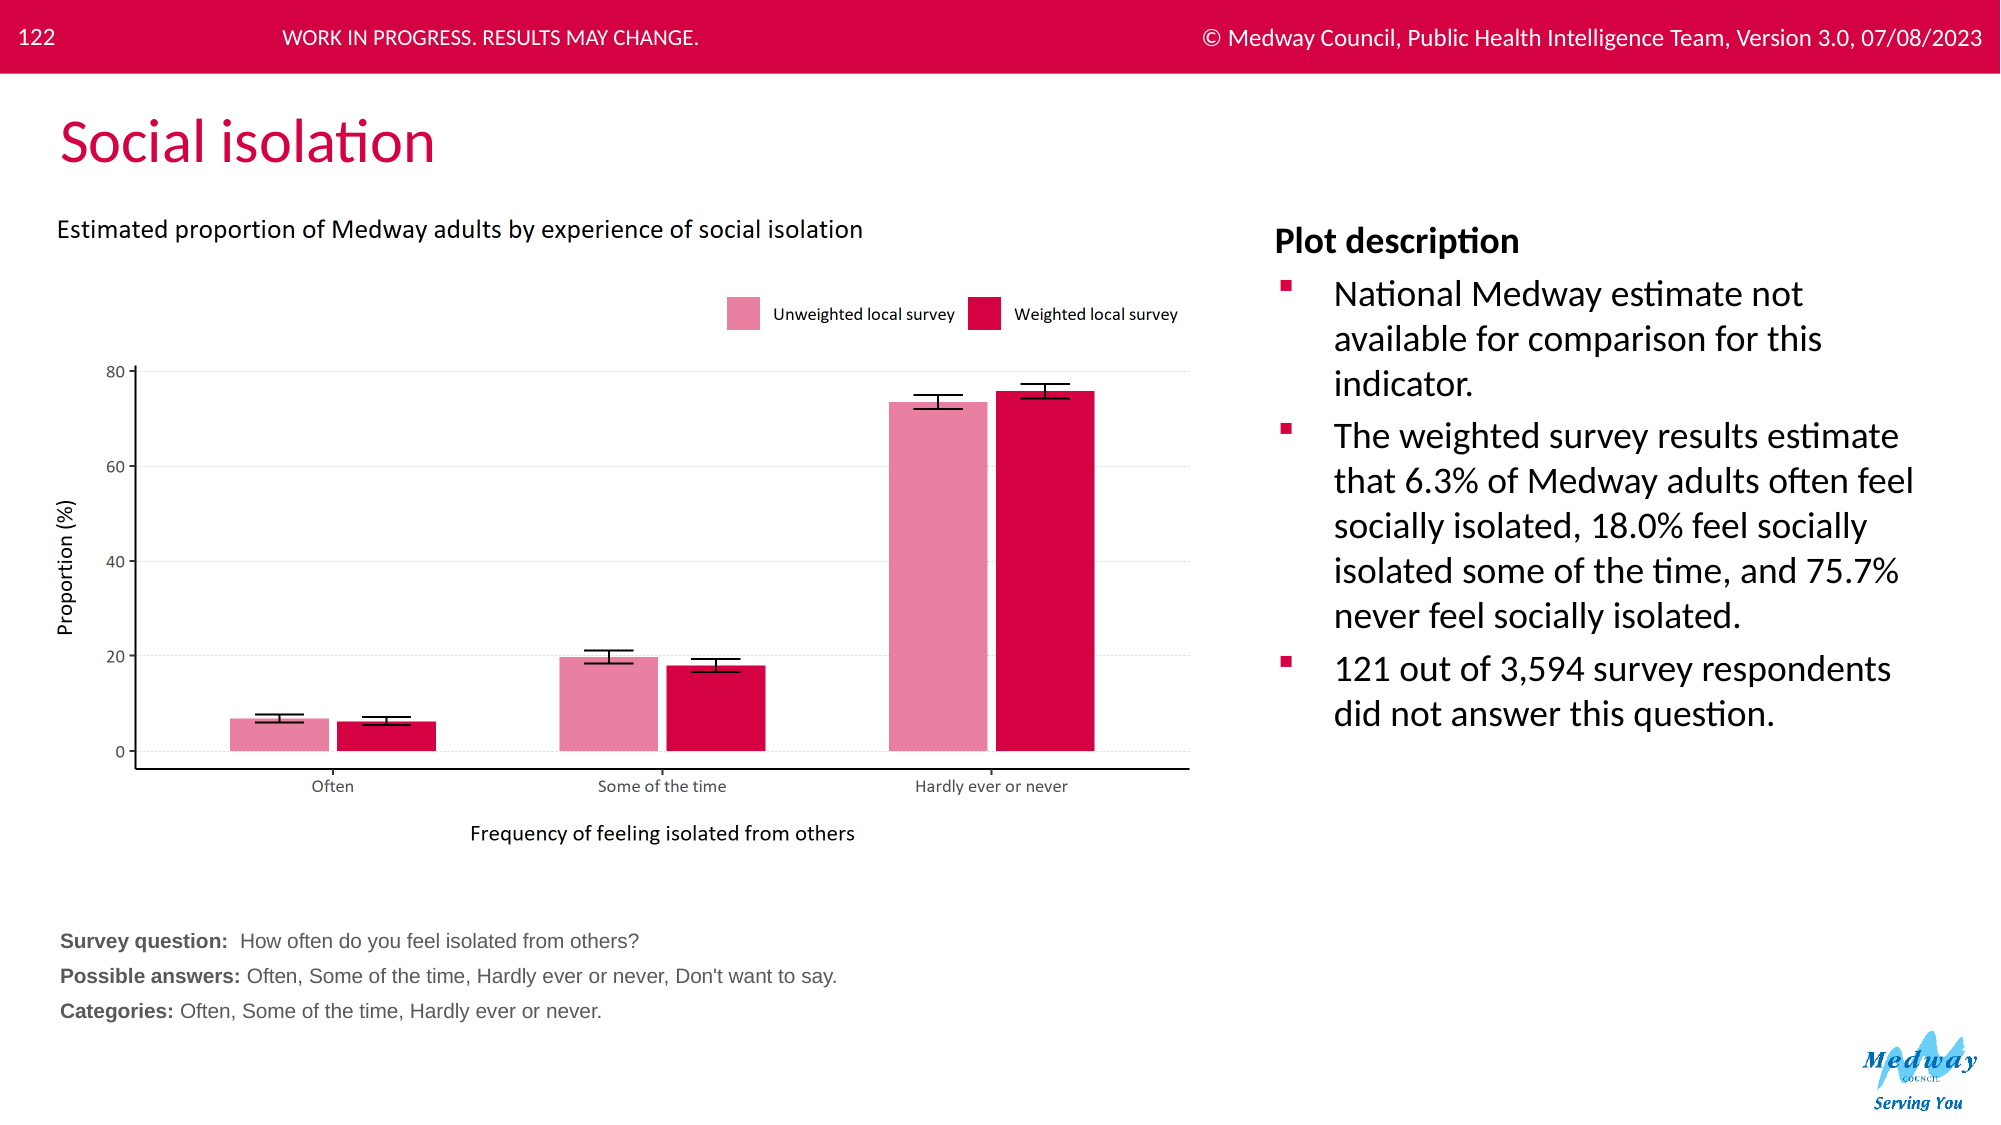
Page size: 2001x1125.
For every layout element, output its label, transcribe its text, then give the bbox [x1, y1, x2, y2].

slide_number 122 [2, 5, 239, 66]
list Survey question: How often do you feel isolated from others? Possible answers: Often, Some of the time, Hardly ever or never, Don't want to say. Categories: Often, Some of the time, Hardly ever or never. [45, 916, 1201, 1089]
title Social isolation [45, 83, 1955, 191]
picture [1862, 1031, 1977, 1111]
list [44, 208, 1201, 882]
list Plot description National Medway estimate not available for comparison for this indicator. The weighted survey results estimate that 6.3% of Medway adults often feel socially isolated, 18.0% feel socially isolated some of the time, and 75.7% never feel socially isolated. 121 out of 3,594 survey respondents did not answer this question. [1259, 208, 1955, 1000]
list © Medway Council, Public Health Intelligence Team, Version 3.0, 07/08/2023 [881, 2, 2000, 72]
